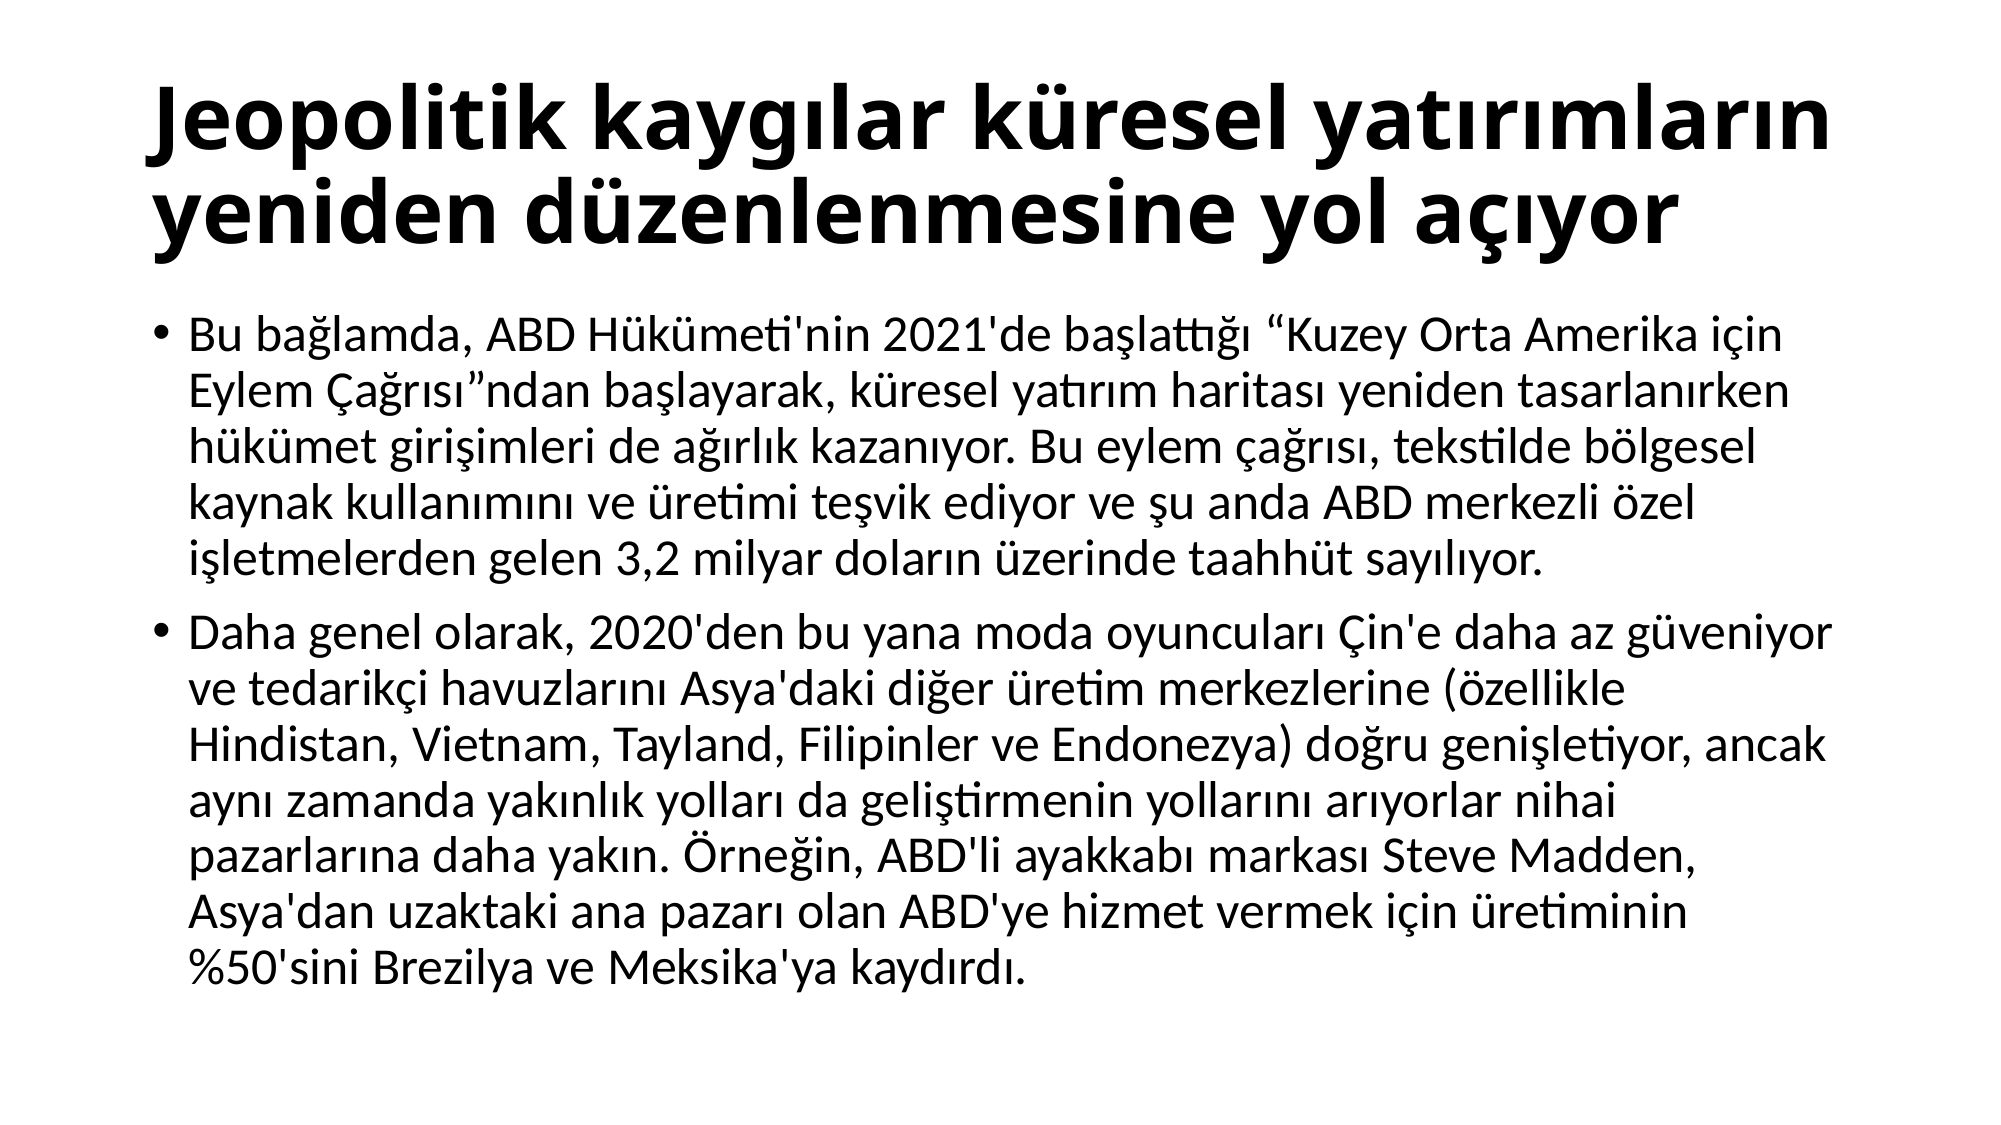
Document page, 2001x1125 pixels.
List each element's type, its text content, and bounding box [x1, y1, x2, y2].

title Jeopolitik kaygılar küresel yatırımların yeniden düzenlenmesine yol açıyor [137, 59, 1863, 278]
list Bu bağlamda, ABD Hükümeti'nin 2021'de başlattığı “Kuzey Orta Amerika için Eylem Çağrısı”ndan başlayarak, küresel yatırım haritası yeniden tasarlanırken hükümet girişimleri de ağırlık kazanıyor. Bu eylem çağrısı, tekstilde bölgesel kaynak kullanımını ve üretimi teşvik ediyor ve şu anda ABD merkezli özel işletmelerden gelen 3,2 milyar doların üzerinde taahhüt sayılıyor. Daha genel olarak, 2020'den bu yana moda oyuncuları Çin'e daha az güveniyor ve tedarikçi havuzlarını Asya'daki diğer üretim merkezlerine (özellikle Hindistan, Vietnam, Tayland, Filipinler ve Endonezya) doğru genişletiyor, ancak aynı zamanda yakınlık yolları da geliştirmenin yollarını arıyorlar nihai pazarlarına daha yakın. Örneğin, ABD'li ayakkabı markası Steve Madden, Asya'dan uzaktaki ana pazarı olan ABD'ye hizmet vermek için üretiminin %50'sini Brezilya ve Meksika'ya kaydırdı. [137, 299, 1863, 1014]
